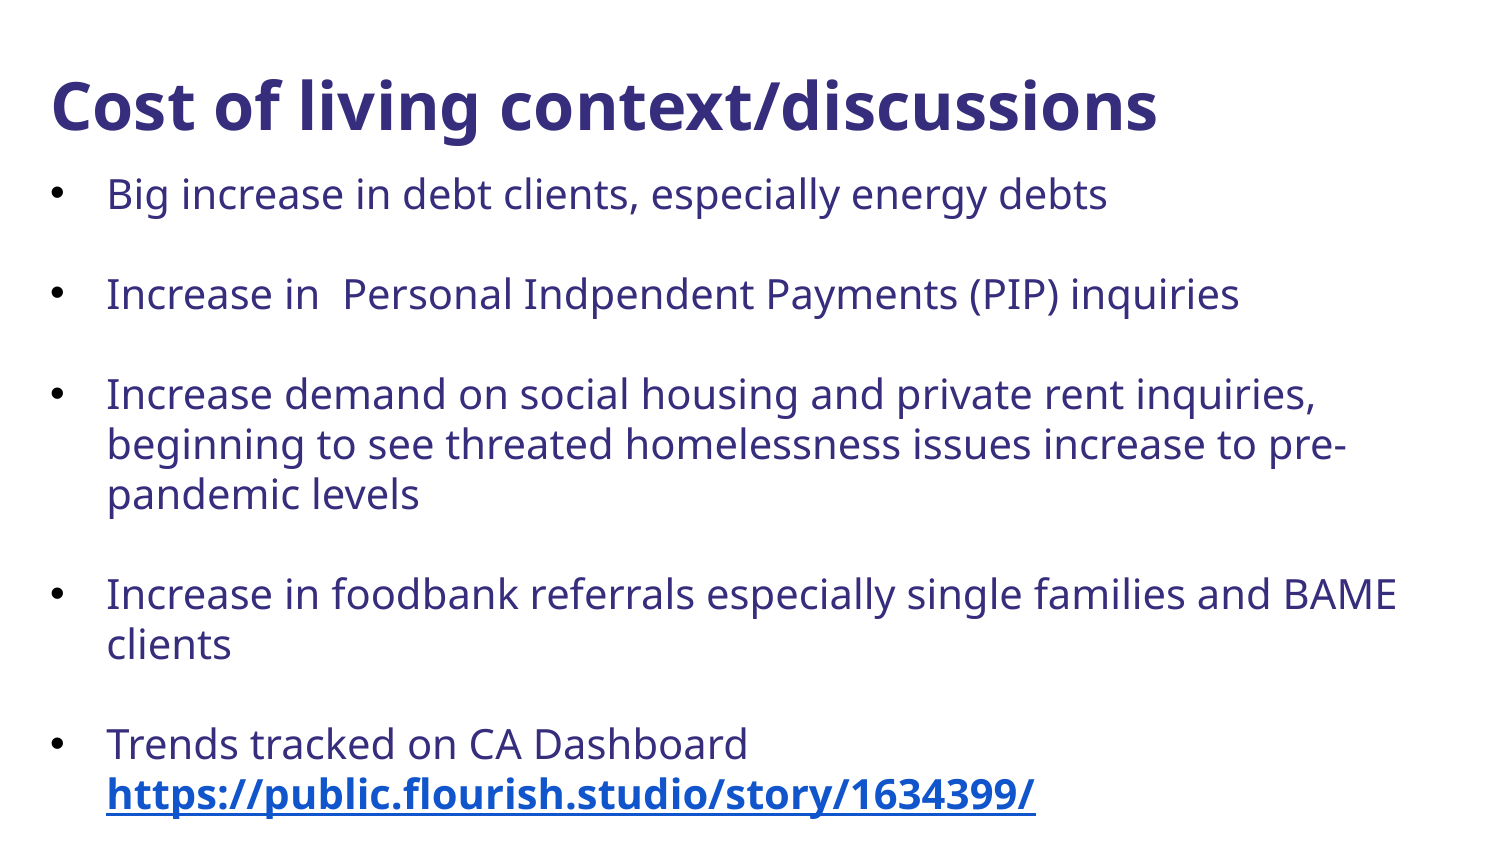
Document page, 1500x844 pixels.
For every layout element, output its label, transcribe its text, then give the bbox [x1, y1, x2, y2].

title Cost of living context/discussions [35, 33, 1386, 160]
list Big increase in debt clients, especially energy debts Increase in Personal Indpendent Payments (PIP) inquiries Increase demand on social housing and private rent inquiries, beginning to see threated homelessness issues increase to pre-pandemic levels Increase in foodbank referrals especially single families and BAME clients Trends tracked on CA Dashboard https://public.flourish.studio/story/1634399/ [35, 160, 1500, 824]
